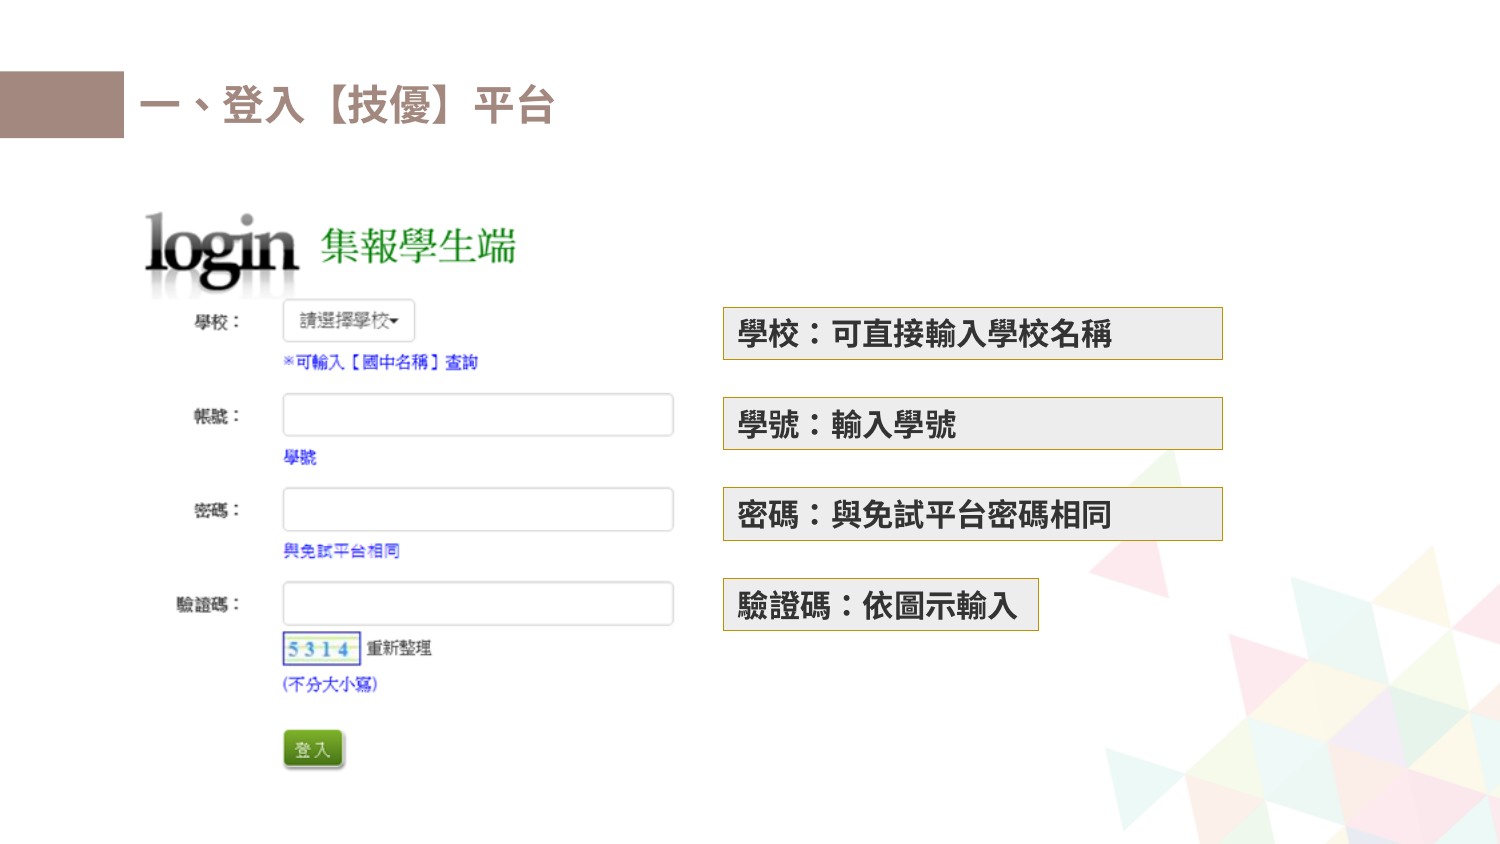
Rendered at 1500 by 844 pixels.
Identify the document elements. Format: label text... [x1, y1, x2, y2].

text_box 驗證碼：依圖示輸入 [723, 578, 1039, 631]
text_box 學號：輸入學號 [723, 397, 1223, 450]
text_box 學校：可直接輸入學校名稱 [723, 307, 1223, 360]
picture [0, 0, 1500, 844]
text_box 密碼：與免試平台密碼相同 [723, 487, 1223, 541]
text_box 一、登入【技優】平台 [124, 71, 621, 136]
text_box [0, 70, 125, 139]
